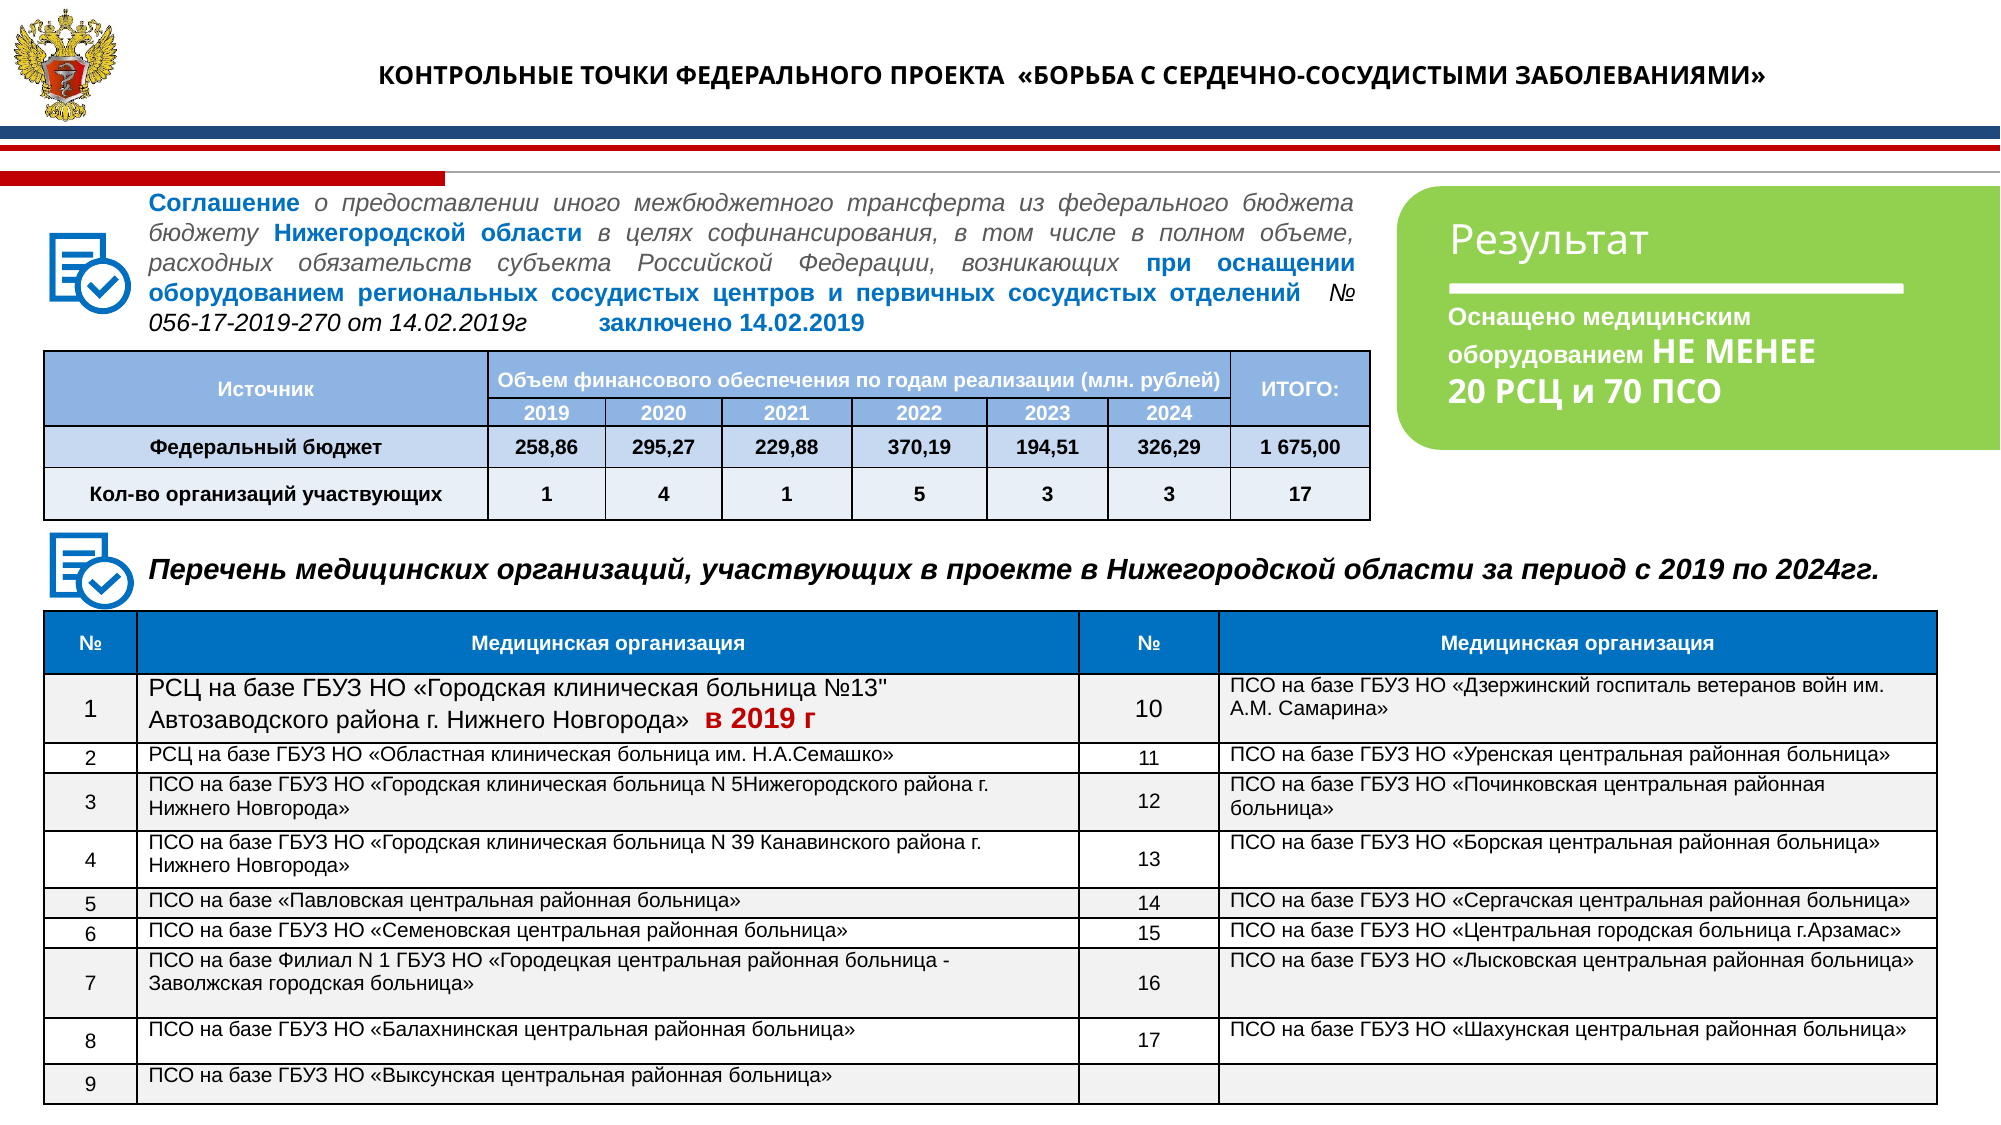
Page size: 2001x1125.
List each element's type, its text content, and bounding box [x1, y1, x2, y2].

table_cell 7 [45, 949, 136, 1017]
table_cell ПСО на базе ГБУЗ НО «Шахунская центральная районная больница» [1220, 1019, 1936, 1063]
table_cell 4 [45, 832, 136, 887]
table_header ИТОГО: [1231, 352, 1369, 425]
table_cell 16 [1080, 949, 1218, 1017]
table_header Объем финансового обеспечения по годам реализации (млн. рублей) [489, 352, 1230, 397]
table_cell ПСО на базе ГБУЗ НО «Дзержинский госпиталь ветеранов войн им. А.М. Самарина» [1220, 675, 1936, 742]
table_cell 2023 [988, 399, 1107, 425]
table_cell 3 [988, 468, 1107, 519]
table_header Медицинская организация [1220, 612, 1936, 673]
table_cell 2019 [489, 399, 605, 425]
table_cell ПСО на базе ГБУЗ НО «Городская клиническая больница N 39 Канавинского района г. Нижнего Новгорода» [138, 832, 1078, 887]
table_cell 6 [45, 919, 136, 947]
table_cell 9 [45, 1065, 136, 1103]
table_cell 194,51 [988, 427, 1107, 467]
table_cell ПСО на базе ГБУЗ НО «Центральная городская больница г.Арзамас» [1220, 919, 1936, 947]
picture [1, 6, 122, 123]
table_cell РСЦ на базе ГБУЗ НО «Областная клиническая больница им. Н.А.Семашко» [138, 744, 1078, 772]
table_cell 229,88 [723, 427, 851, 467]
picture [46, 529, 134, 615]
table_cell 2021 [723, 399, 851, 425]
table_cell 3 [45, 774, 136, 830]
picture [46, 229, 132, 320]
table_cell 17 [1231, 468, 1369, 519]
table_cell 4 [606, 468, 721, 519]
table_cell ПСО на базе ГБУЗ НО «Выксунская центральная районная больница» [138, 1065, 1078, 1103]
table_cell 13 [1080, 832, 1218, 887]
table_cell 1 675,00 [1231, 427, 1369, 467]
table_cell 10 [1080, 675, 1218, 742]
table_header № [1080, 612, 1218, 673]
table_header Источник [45, 352, 487, 425]
table_header № [45, 612, 136, 673]
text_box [0, 132, 2000, 148]
table_cell 8 [45, 1019, 136, 1063]
text_box [1395, 185, 2000, 451]
table_cell 2020 [606, 399, 721, 425]
table_cell 2024 [1109, 399, 1230, 425]
table_cell ПСО на базе ГБУЗ НО «Лысковская центральная районная больница» [1220, 949, 1936, 1017]
table_cell 5 [853, 468, 986, 519]
table_cell 1 [45, 675, 136, 742]
table_cell 2022 [853, 399, 986, 425]
table_cell 370,19 [853, 427, 986, 467]
table_cell Кол-во организаций участвующих [45, 468, 487, 519]
table_cell 295,27 [606, 427, 721, 467]
table_cell 1 [489, 468, 605, 519]
table_cell ПСО на базе ГБУЗ НО «Сергачская центральная районная больница» [1220, 889, 1936, 917]
table_cell ПСО на базе Филиал N 1 ГБУЗ НО «Городецкая центральная районная больница - Заволжская городская больница» [138, 949, 1078, 1017]
table_cell 14 [1080, 889, 1218, 917]
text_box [1433, 225, 1951, 420]
table_cell ПСО на базе ГБУЗ НО «Балахнинская центральная районная больница» [138, 1019, 1078, 1063]
table_cell 5 [45, 889, 136, 917]
table_cell ПСО на базе «Павловская центральная районная больница» [138, 889, 1078, 917]
table_cell 1 [723, 468, 851, 519]
text_box Соглашение о предоставлении иного межбюджетного трансферта из федерального бюджета бюджету Нижегородской области в целях софинансирования, в том числе в полном объеме, расходных обязательств субъекта Российской Федерации, возникающих при оснащении оборудованием региональных сосудистых центров и первичных сосудистых отделений № 056-17-2019-270 от 14.02.2019г заключено 14.02.2019 [133, 179, 1371, 344]
table_cell ПСО на базе ГБУЗ НО «Городская клиническая больница N 5Нижегородского района г. Нижнего Новгорода» [138, 774, 1078, 830]
table_cell ПСО на базе ГБУЗ НО «Починковская центральная районная больница» [1220, 774, 1936, 830]
table_cell [1220, 1065, 1936, 1103]
table_header Медицинская организация [138, 612, 1078, 673]
table_cell 17 [1080, 1019, 1218, 1063]
text_box Перечень медицинских организаций, участвующих в проекте в Нижегородской области за период с 2019 по 2024гг. [134, 542, 1951, 593]
table_cell 3 [1109, 468, 1230, 519]
table_cell [1080, 1065, 1218, 1103]
table_cell 12 [1080, 774, 1218, 830]
table_cell ПСО на базе ГБУЗ НО «Семеновская центральная районная больница» [138, 919, 1078, 947]
table_cell 258,86 [489, 427, 605, 467]
table_cell ПСО на базе ГБУЗ НО «Уренская центральная районная больница» [1220, 744, 1936, 772]
table_cell Федеральный бюджет [45, 427, 487, 467]
table_cell 2 [45, 744, 136, 772]
table_cell 11 [1080, 744, 1218, 772]
table_cell РСЦ на базе ГБУЗ НО «Городская клиническая больница №13" Автозаводского района г. Нижнего Новгорода» в 2019 г [138, 675, 1078, 742]
table_cell ПСО на базе ГБУЗ НО «Борская центральная районная больница» [1220, 832, 1936, 887]
table_cell 326,29 [1109, 427, 1230, 467]
title КОНТРОЛЬНЫЕ ТОЧКИ ФЕДЕРАЛЬНОГО ПРОЕКТА «БОРЬБА С СЕРДЕЧНО-СОСУДИСТЫМИ ЗАБОЛЕВАНИЯМИ» [206, 0, 1940, 126]
table_cell 15 [1080, 919, 1218, 947]
